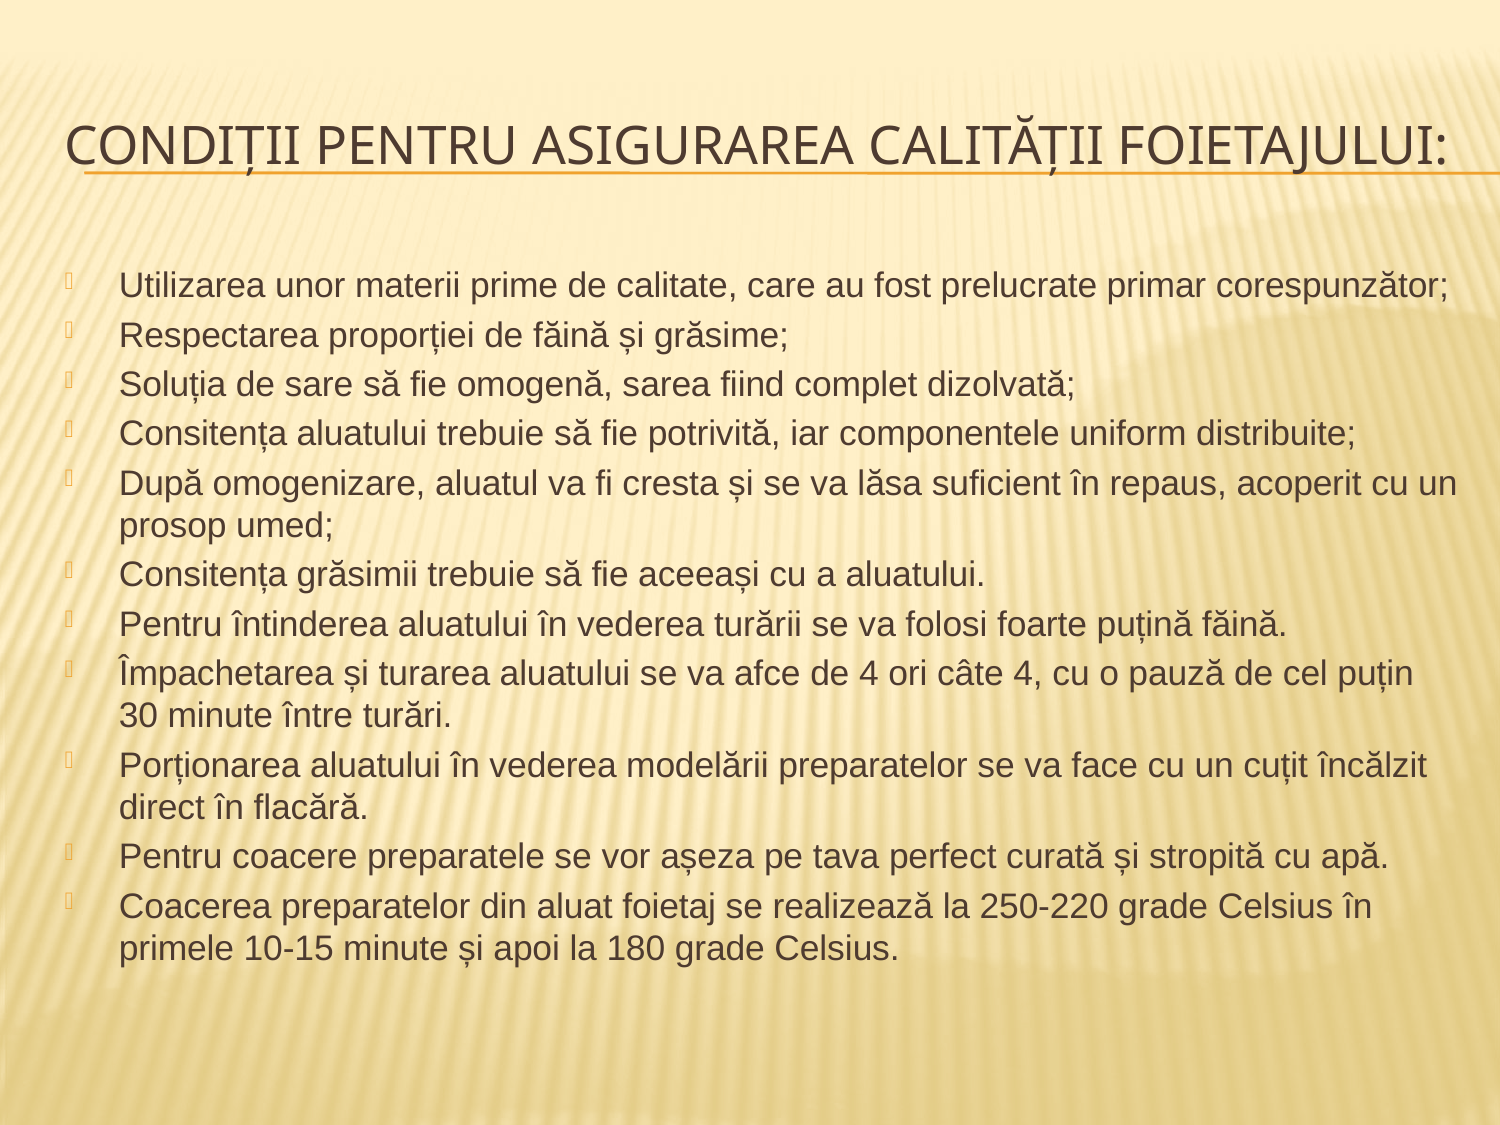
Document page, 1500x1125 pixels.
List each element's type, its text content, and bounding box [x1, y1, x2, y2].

list Utilizarea unor materii prime de calitate, care au fost prelucrate primar corespunzător; Respectarea proporției de făină și grăsime; Soluția de sare să fie omogenă, sarea fiind complet dizolvată; Consitența aluatului trebuie să fie potrivită, iar componentele uniform distribuite; După omogenizare, aluatul va fi cresta și se va lăsa suficient în repaus, acoperit cu un prosop umed; Consitența grăsimii trebuie să fie aceeași cu a aluatului. Pentru întinderea aluatului în vederea turării se va folosi foarte puțină făină. Împachetarea și turarea aluatului se va afce de 4 ori câte 4, cu o pauză de cel puțin 30 minute între turări. Porționarea aluatului în vederea modelării preparatelor se va face cu un cuțit încălzit direct în flacără. Pentru coacere preparatele se vor așeza pe tava perfect curată și stropită cu apă. Coacerea preparatelor din aluat foietaj se realizează la 250-220 grade Celsius în primele 10-15 minute și apoi la 180 grade Celsius. [50, 254, 1475, 998]
title Condiții pentru asigurarea calității foietajului: [50, 75, 1475, 213]
